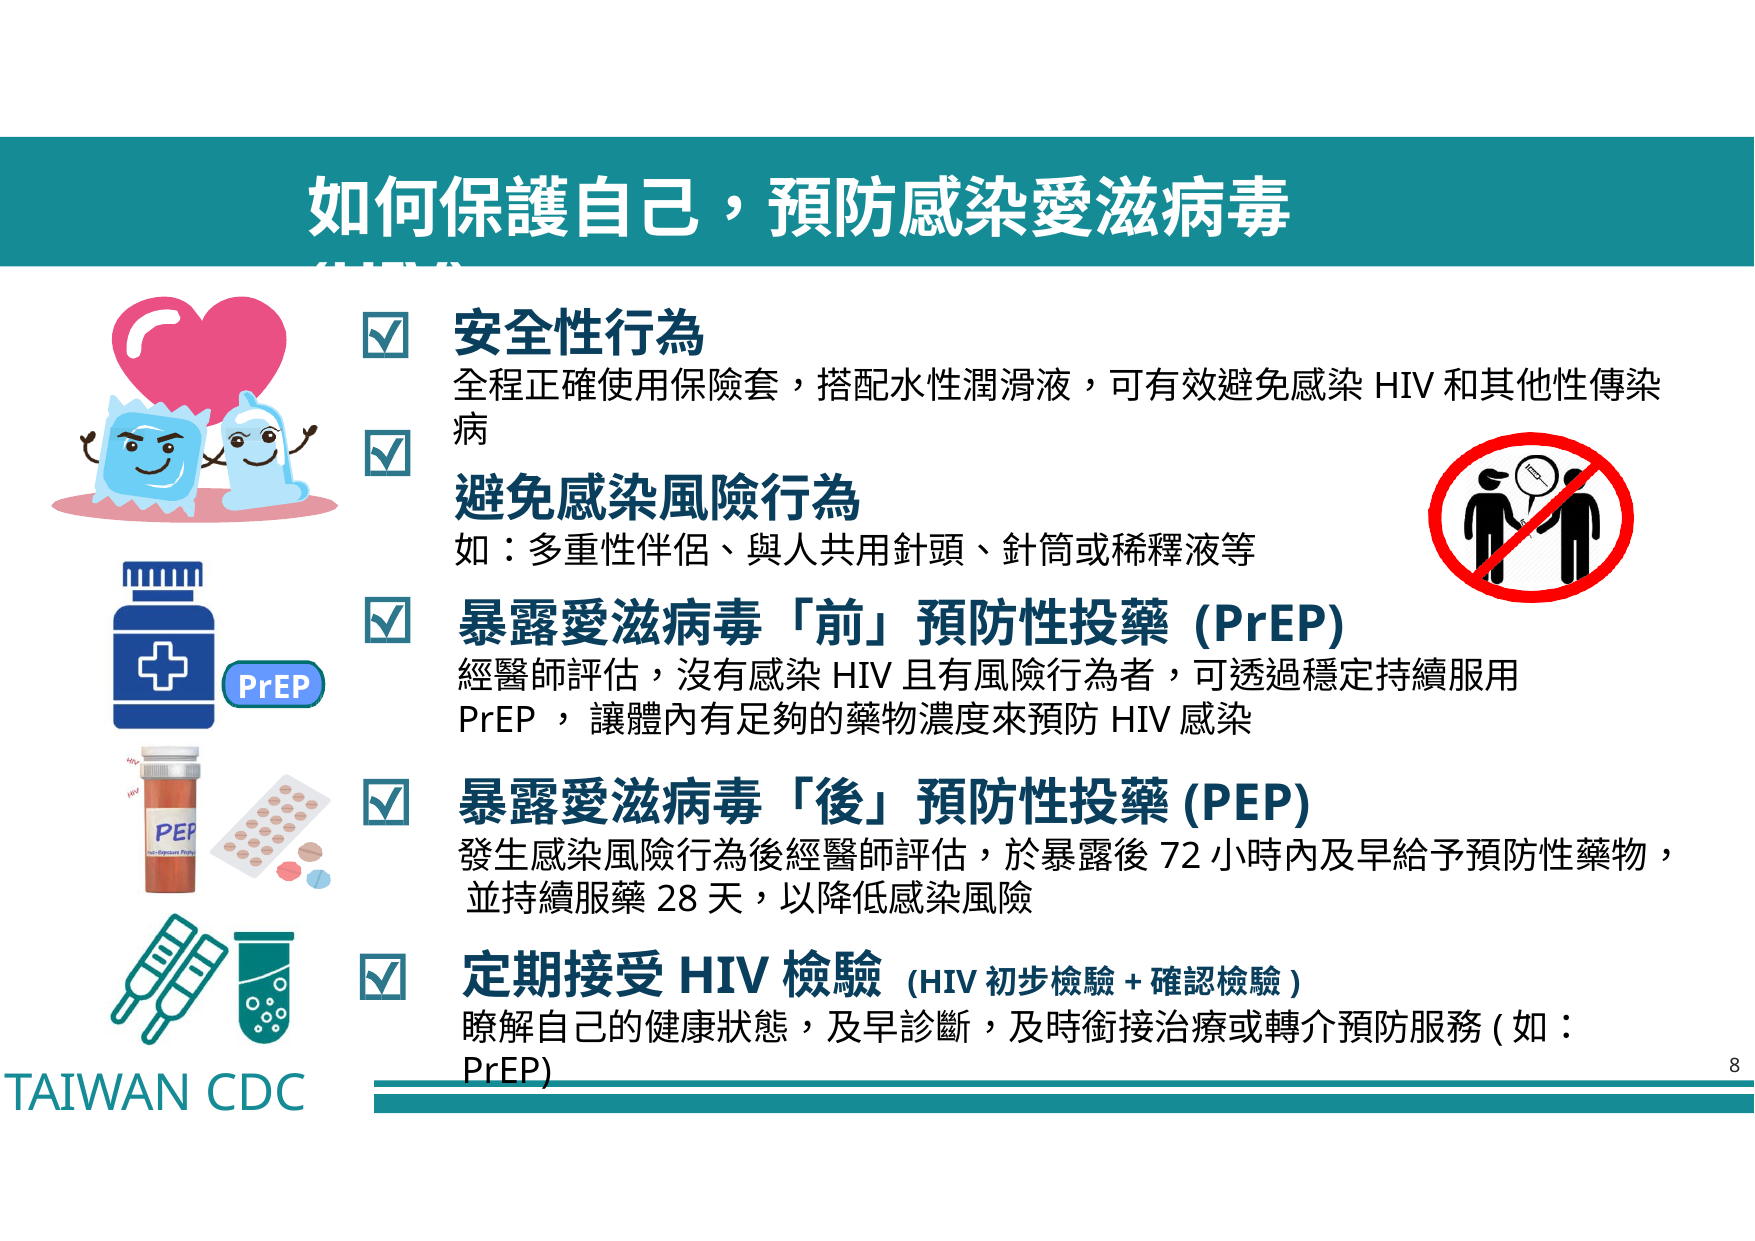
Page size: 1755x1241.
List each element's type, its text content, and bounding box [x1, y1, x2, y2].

text_box [359, 953, 406, 1000]
footer TAIWAN CDC [2, 1052, 370, 1241]
picture [104, 913, 302, 1050]
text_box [1427, 432, 1634, 604]
text_box [0, 136, 1754, 267]
text_box [364, 596, 411, 644]
text_box [1671, 1080, 1754, 1087]
text_box [374, 1080, 455, 1087]
text_box [374, 1094, 1754, 1114]
text_box [363, 778, 409, 826]
text_box 安全性行為 全程正確使用保險套，搭配水性潤滑液，可有效避免感染HIV和其他性傳染病 避免感染風險行為 如：多重性伴侶、與人共用針頭、針筒或稀釋液等 [450, 298, 1685, 572]
text_box 8 [1722, 1049, 1750, 1080]
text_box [126, 742, 332, 897]
text_box [364, 429, 411, 477]
text_box [362, 311, 409, 359]
title 如何保護自己，預防感染愛滋病毒(HIV) [305, 163, 1460, 373]
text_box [229, 660, 326, 709]
text_box 暴露愛滋病毒「前」預防性投藥 (PrEP) 經醫師評估，沒有感染HIV且有風險行為者，可透過穩定持續服用PrEP， 讓體內有足夠的藥物濃度來預防HIV感染 暴露愛滋病毒「後」預防性投藥(PEP) 發生感染風險行為後經醫師評估，於暴露後72小時內及早給予預防性藥物， 並持續服藥28天，以降低感染風險 定期接受HIV檢驗 (HIV初步檢驗+確認檢驗) 瞭解自己的健康狀態，及早診斷，及時銜接治療或轉介預防服務(如：PrEP) [455, 588, 1671, 1092]
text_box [51, 296, 339, 523]
picture [102, 549, 226, 736]
